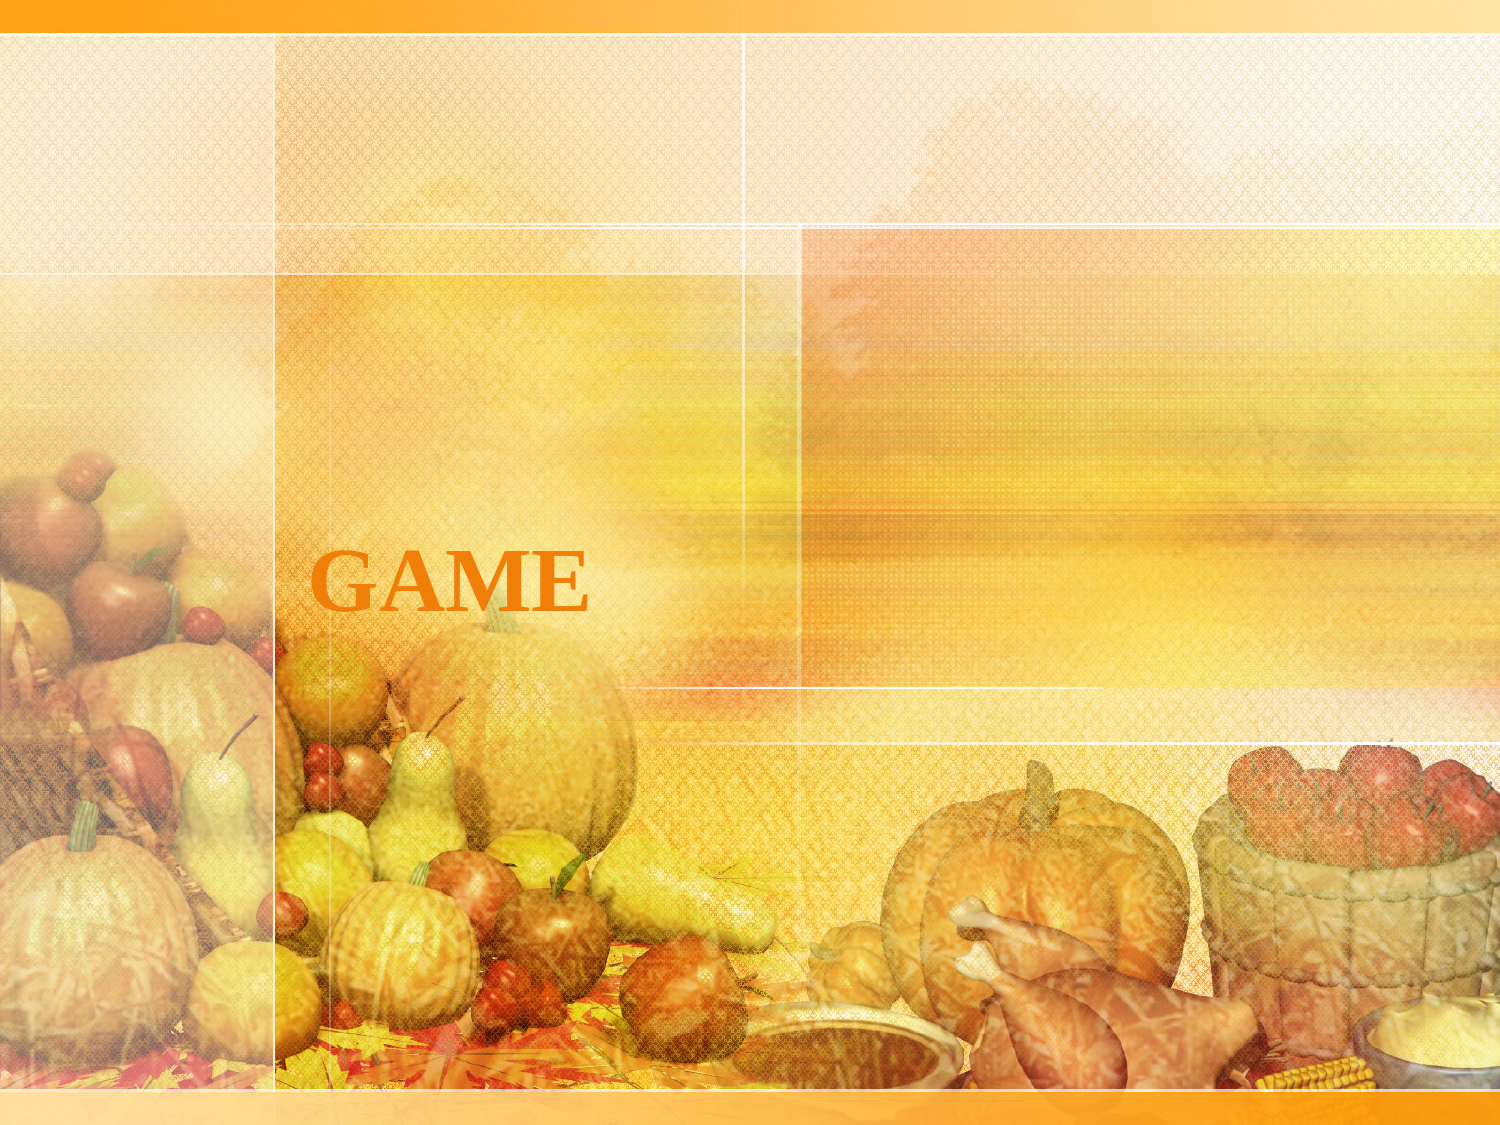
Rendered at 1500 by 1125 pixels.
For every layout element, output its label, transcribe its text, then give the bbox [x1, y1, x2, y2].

title Game [292, 281, 1500, 638]
picture [0, 0, 1500, 1125]
